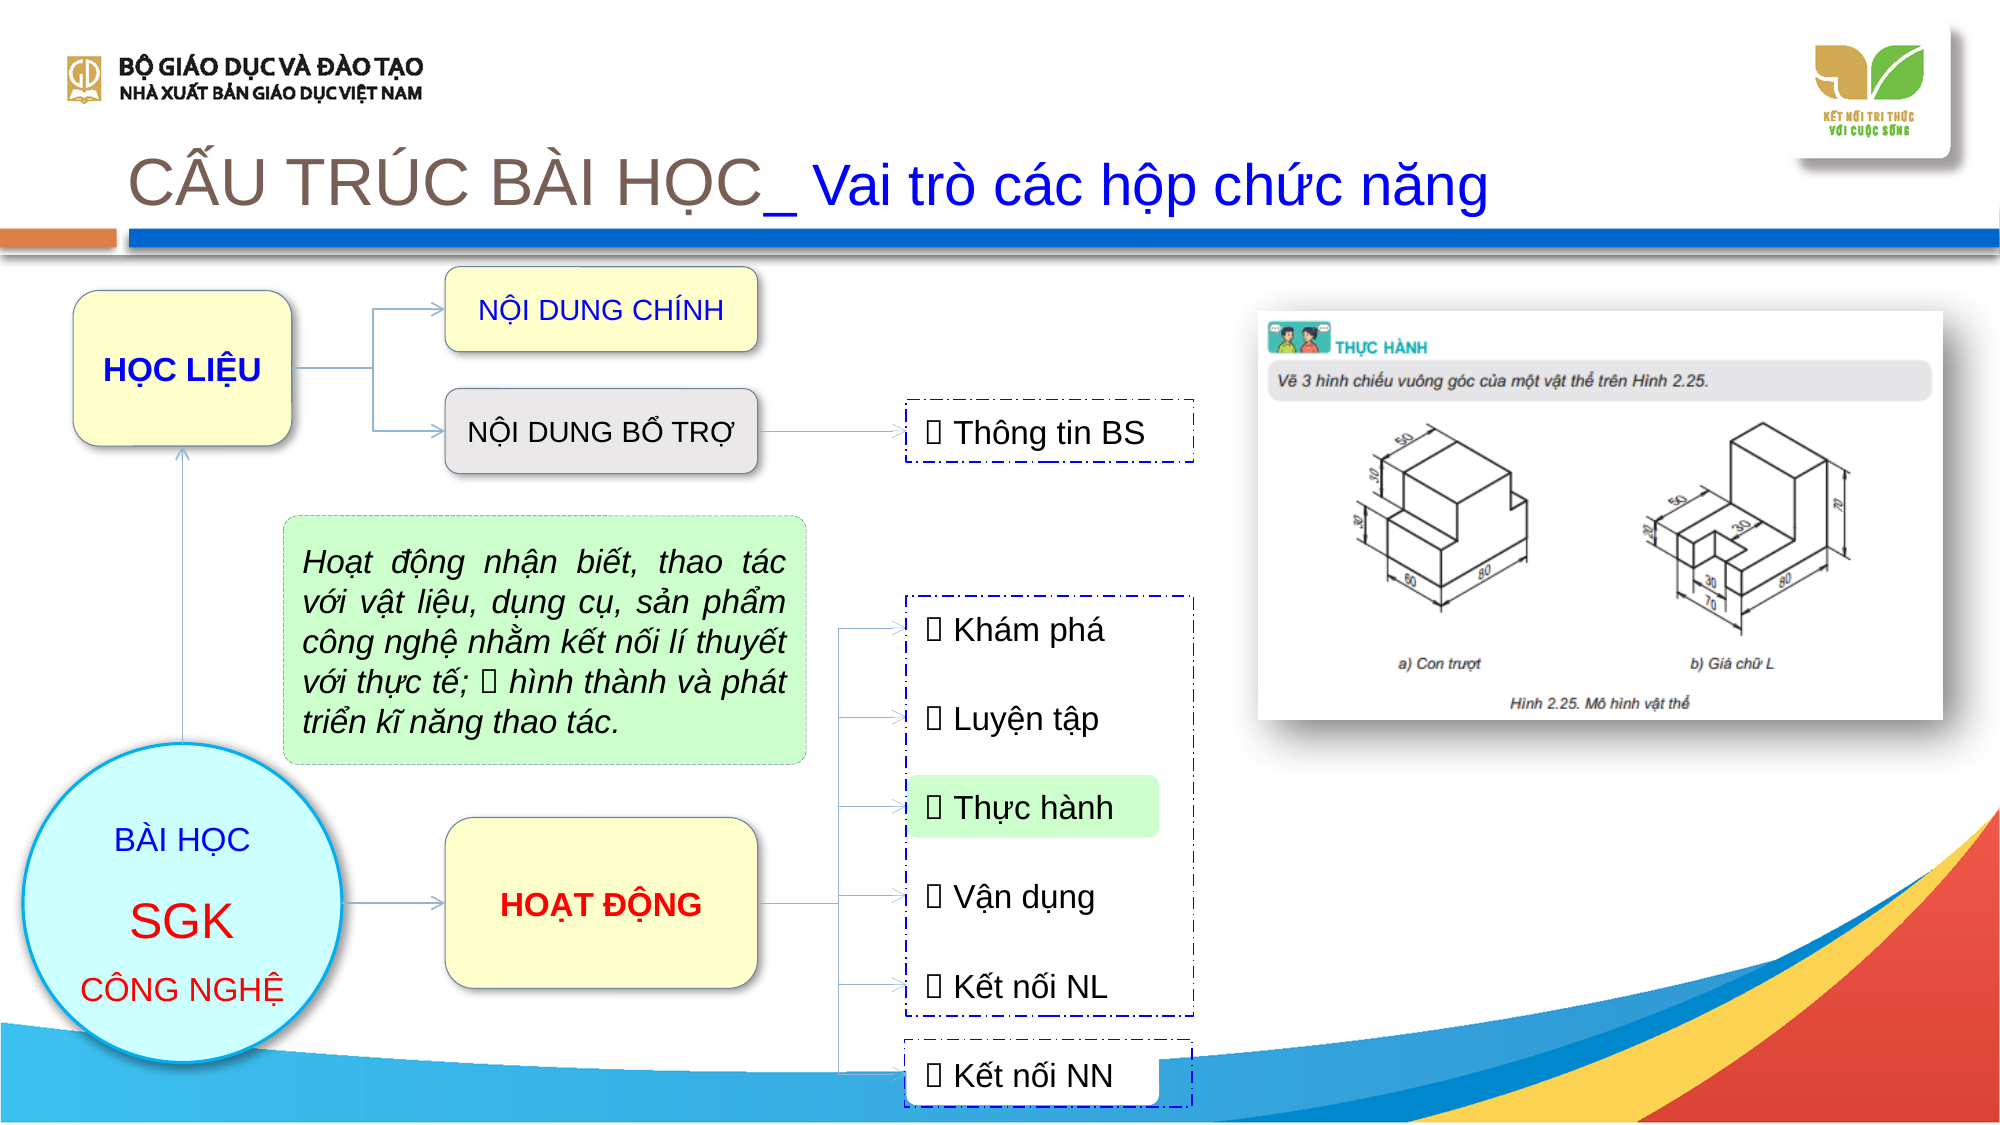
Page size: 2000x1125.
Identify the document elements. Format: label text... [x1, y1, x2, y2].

picture [0, 255, 2000, 1125]
text_box HỌC LIỆU [71, 288, 292, 448]
text_box [905, 398, 1195, 464]
text_box NỘI DUNG CHÍNH [443, 265, 760, 354]
text_box [903, 1038, 1194, 1108]
text_box HOẠT ĐỘNG [443, 815, 751, 990]
text_box Hoạt động nhận biết, thao tác với vật liệu, dụng cụ, sản phẩm công nghệ nhằm kết nối lí thuyết với thực tế;  hình thành và phát triển kĩ năng thao tác. [281, 514, 808, 766]
text_box BÀI HỌC SGK CÔNG NGHỆ [21, 742, 344, 1065]
picture [0, 0, 2000, 202]
title CẤU TRÚC BÀI HỌC_ Vai trò các hộp chức năng [112, 122, 1628, 236]
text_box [757, 911, 907, 1075]
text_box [291, 308, 446, 368]
text_box [905, 595, 1195, 1017]
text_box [291, 368, 446, 432]
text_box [757, 627, 907, 904]
text_box NỘI DUNG BỔ TRỢ [443, 386, 760, 476]
